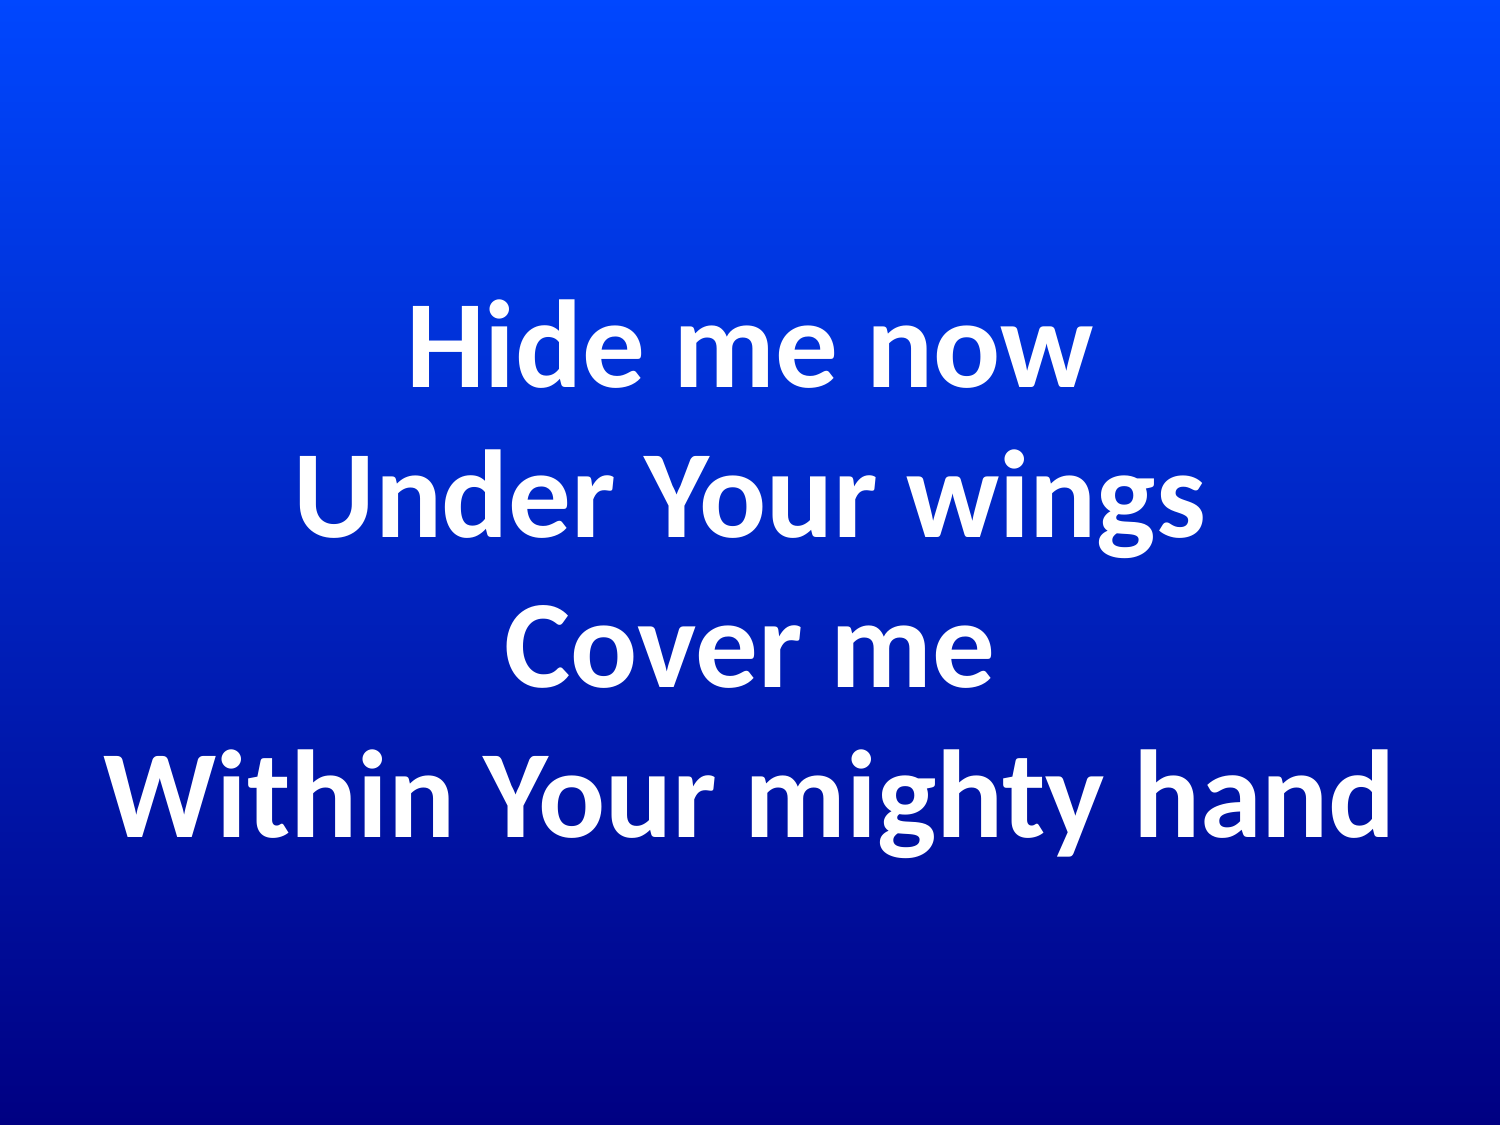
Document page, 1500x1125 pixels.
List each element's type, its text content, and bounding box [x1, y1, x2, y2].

title Hide me now Under Your wings Cover me Within Your mighty hand [50, 0, 1450, 1125]
